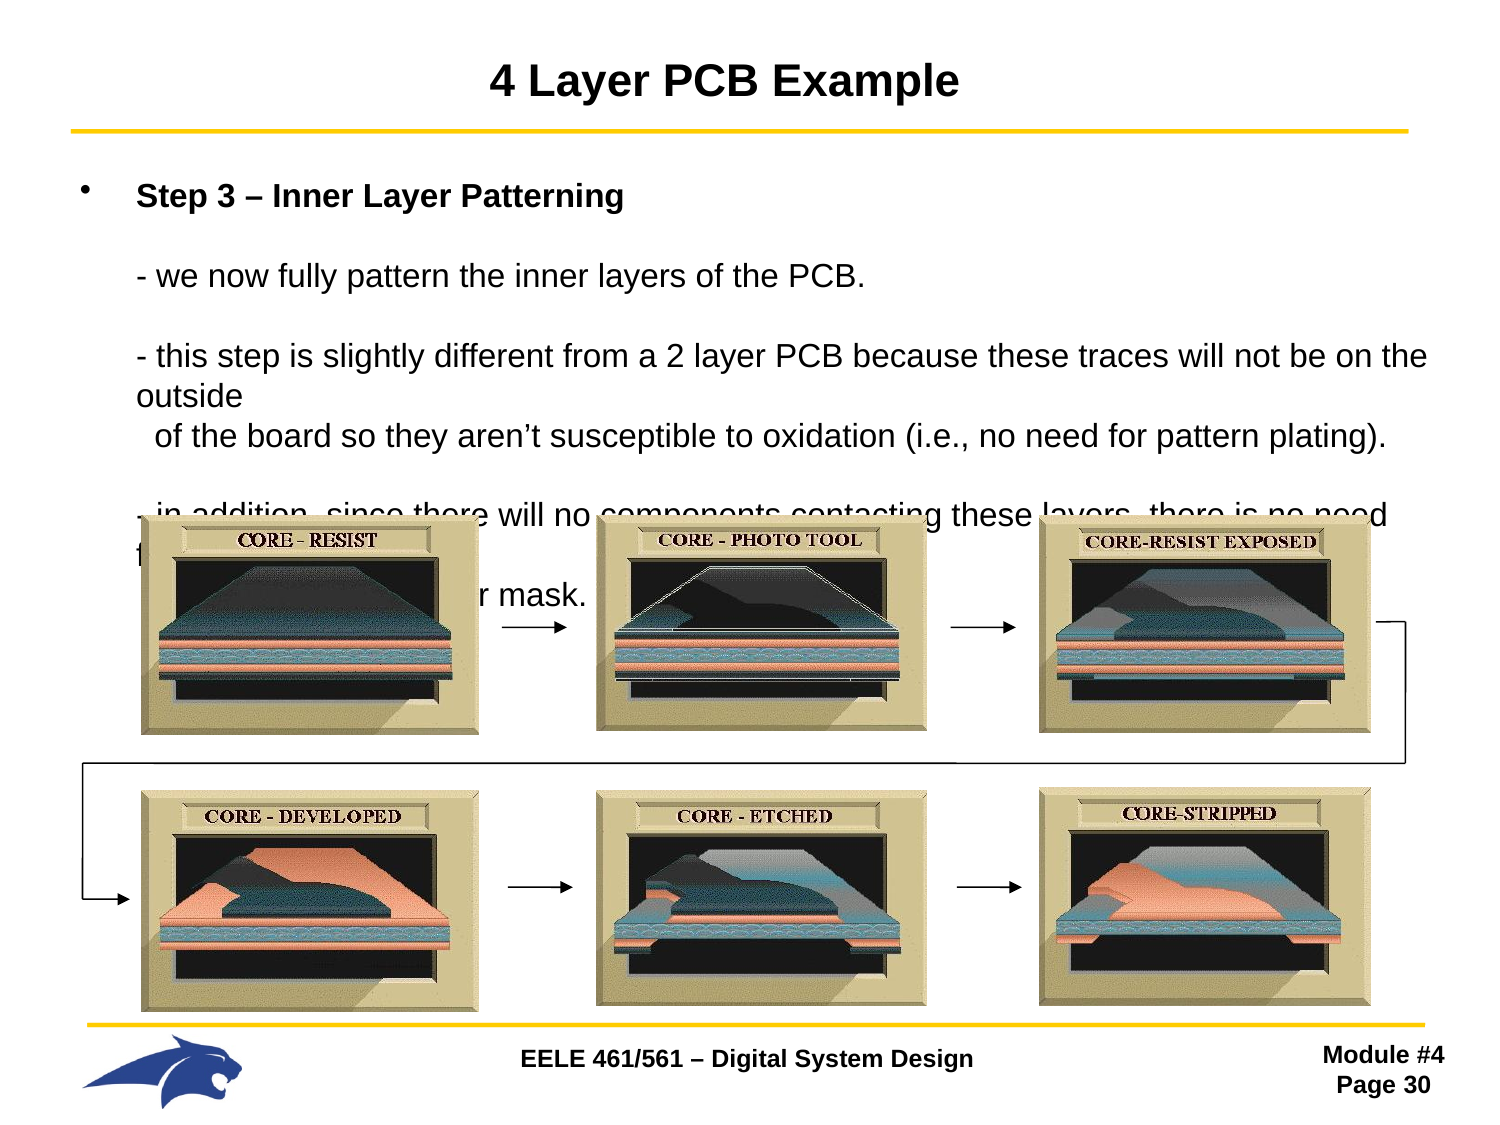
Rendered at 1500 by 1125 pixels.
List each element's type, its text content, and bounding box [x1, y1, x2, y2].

picture [596, 515, 928, 731]
picture [141, 790, 479, 1012]
picture [1038, 515, 1371, 733]
text_box [507, 881, 573, 894]
text_box [956, 881, 1022, 894]
title 4 Layer PCB Example [87, 37, 1363, 120]
picture [596, 790, 928, 1007]
text_box [950, 621, 1016, 634]
picture [82, 1034, 242, 1109]
picture [1038, 787, 1371, 1006]
text_box [501, 621, 567, 634]
picture [141, 515, 479, 736]
text_box [82, 893, 130, 906]
list Step 3 – Inner Layer Patterning - we now fully pattern the inner layers of the PCB. - this step is slightly different from a 2 layer PCB because these traces will not be on the outside of the board so they aren’t susceptible to oxidation (i.e., no need for pattern plating). - in addition, since there will no components contacting these layers, there is no need for a surface finish or solder mask. [64, 166, 1448, 1012]
